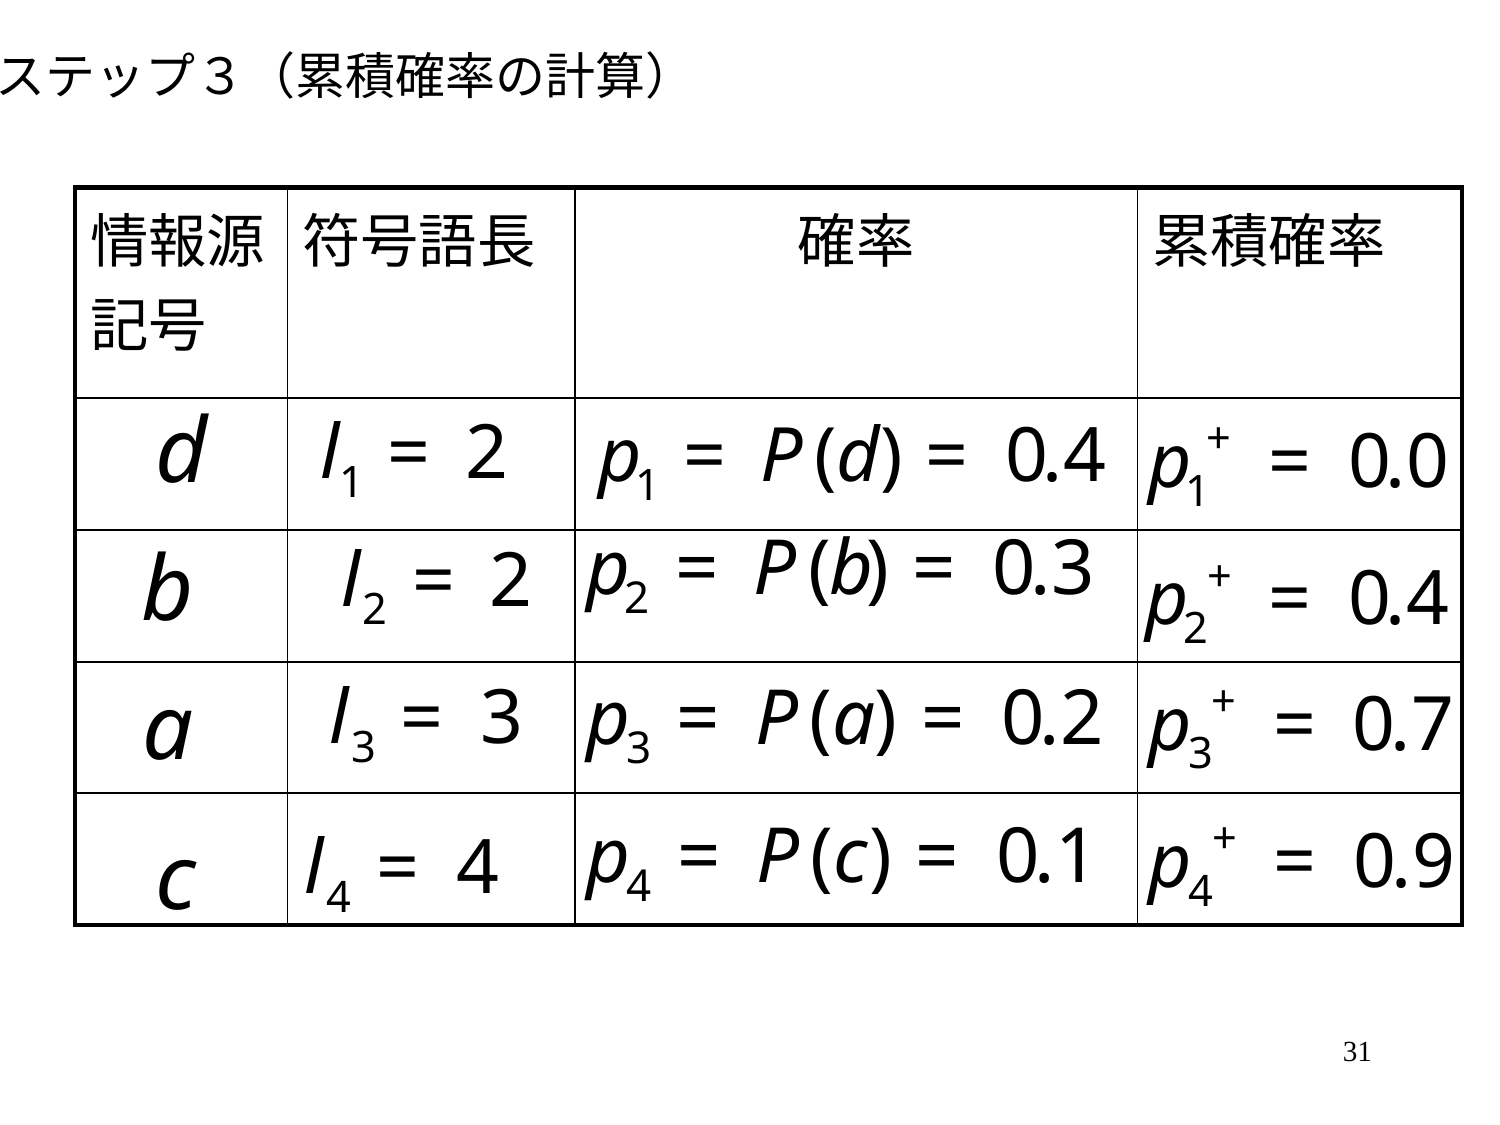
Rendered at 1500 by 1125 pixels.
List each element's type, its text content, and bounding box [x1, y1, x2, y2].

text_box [1137, 674, 1463, 782]
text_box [1137, 412, 1457, 519]
table_cell [288, 399, 574, 529]
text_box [337, 537, 538, 638]
table_cell [576, 531, 1137, 661]
table_cell [1138, 521, 1460, 529]
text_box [149, 399, 226, 498]
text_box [574, 524, 1101, 627]
table_cell [576, 663, 1137, 792]
table_cell [77, 663, 287, 792]
slide_number 31 [1074, 1024, 1388, 1101]
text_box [574, 812, 1101, 914]
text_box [137, 537, 206, 636]
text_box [316, 409, 517, 511]
table_cell [77, 531, 287, 661]
table_cell [1138, 663, 1460, 674]
table_cell [576, 794, 1137, 923]
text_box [324, 674, 532, 776]
table_cell [77, 399, 287, 529]
table_cell [1138, 794, 1460, 811]
table_cell [77, 794, 287, 923]
text_box ステップ３（累積確率の計算） [0, 37, 711, 113]
table_header 情報源記号 [77, 190, 287, 397]
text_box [299, 824, 507, 926]
table_cell [1138, 531, 1460, 549]
table_cell [288, 663, 574, 792]
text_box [1134, 549, 1460, 657]
table_cell [576, 399, 1137, 529]
table_cell [288, 794, 574, 923]
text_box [137, 699, 213, 776]
table_cell [1138, 399, 1460, 417]
table_header 累積確率 [1138, 190, 1460, 397]
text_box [574, 674, 1113, 777]
table_cell [288, 531, 574, 661]
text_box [587, 412, 1113, 513]
table_header 符号語長 [288, 190, 574, 397]
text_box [149, 849, 218, 926]
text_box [1137, 812, 1463, 919]
table_header 確率 [576, 190, 1137, 397]
